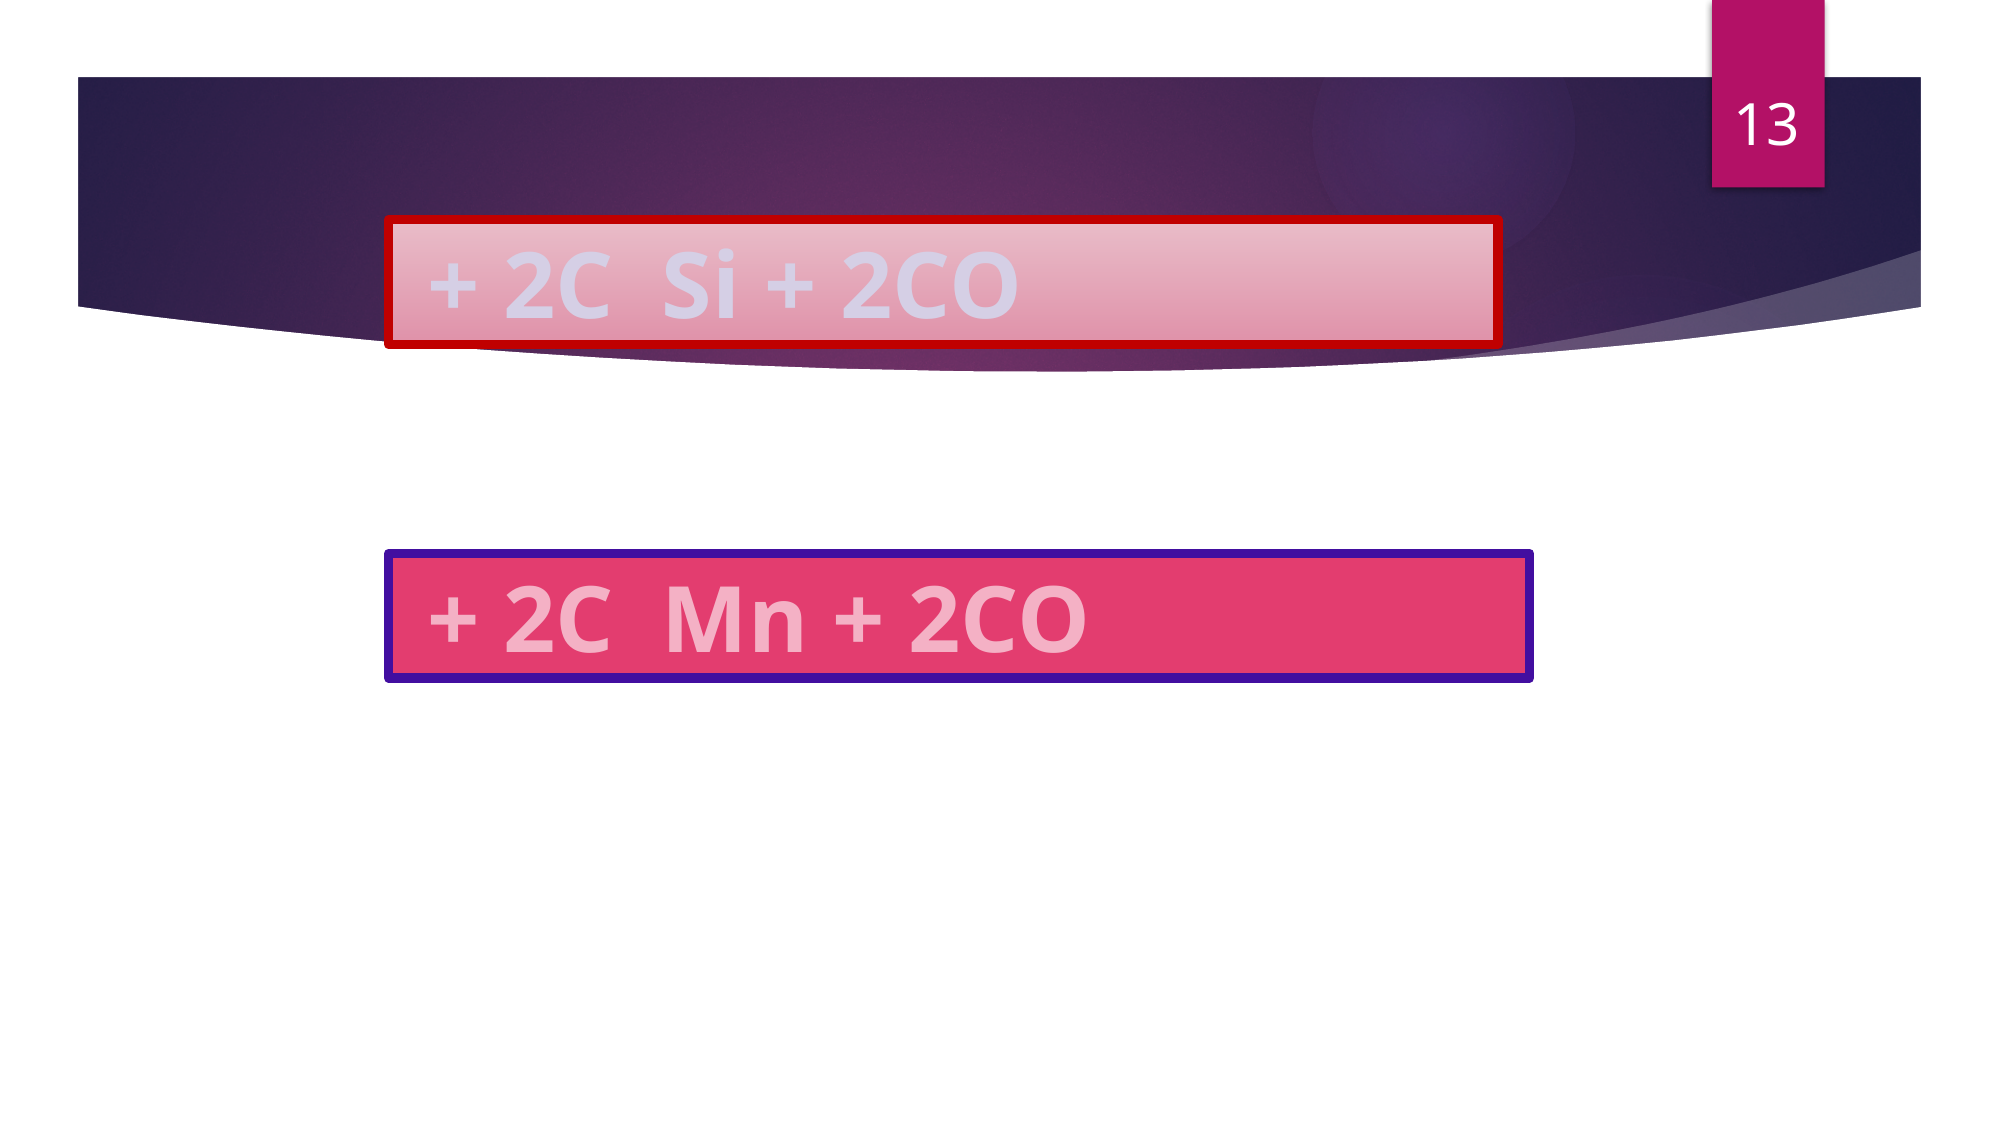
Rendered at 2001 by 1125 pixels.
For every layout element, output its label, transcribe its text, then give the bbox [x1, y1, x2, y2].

slide_number 13 [1698, 48, 1836, 175]
